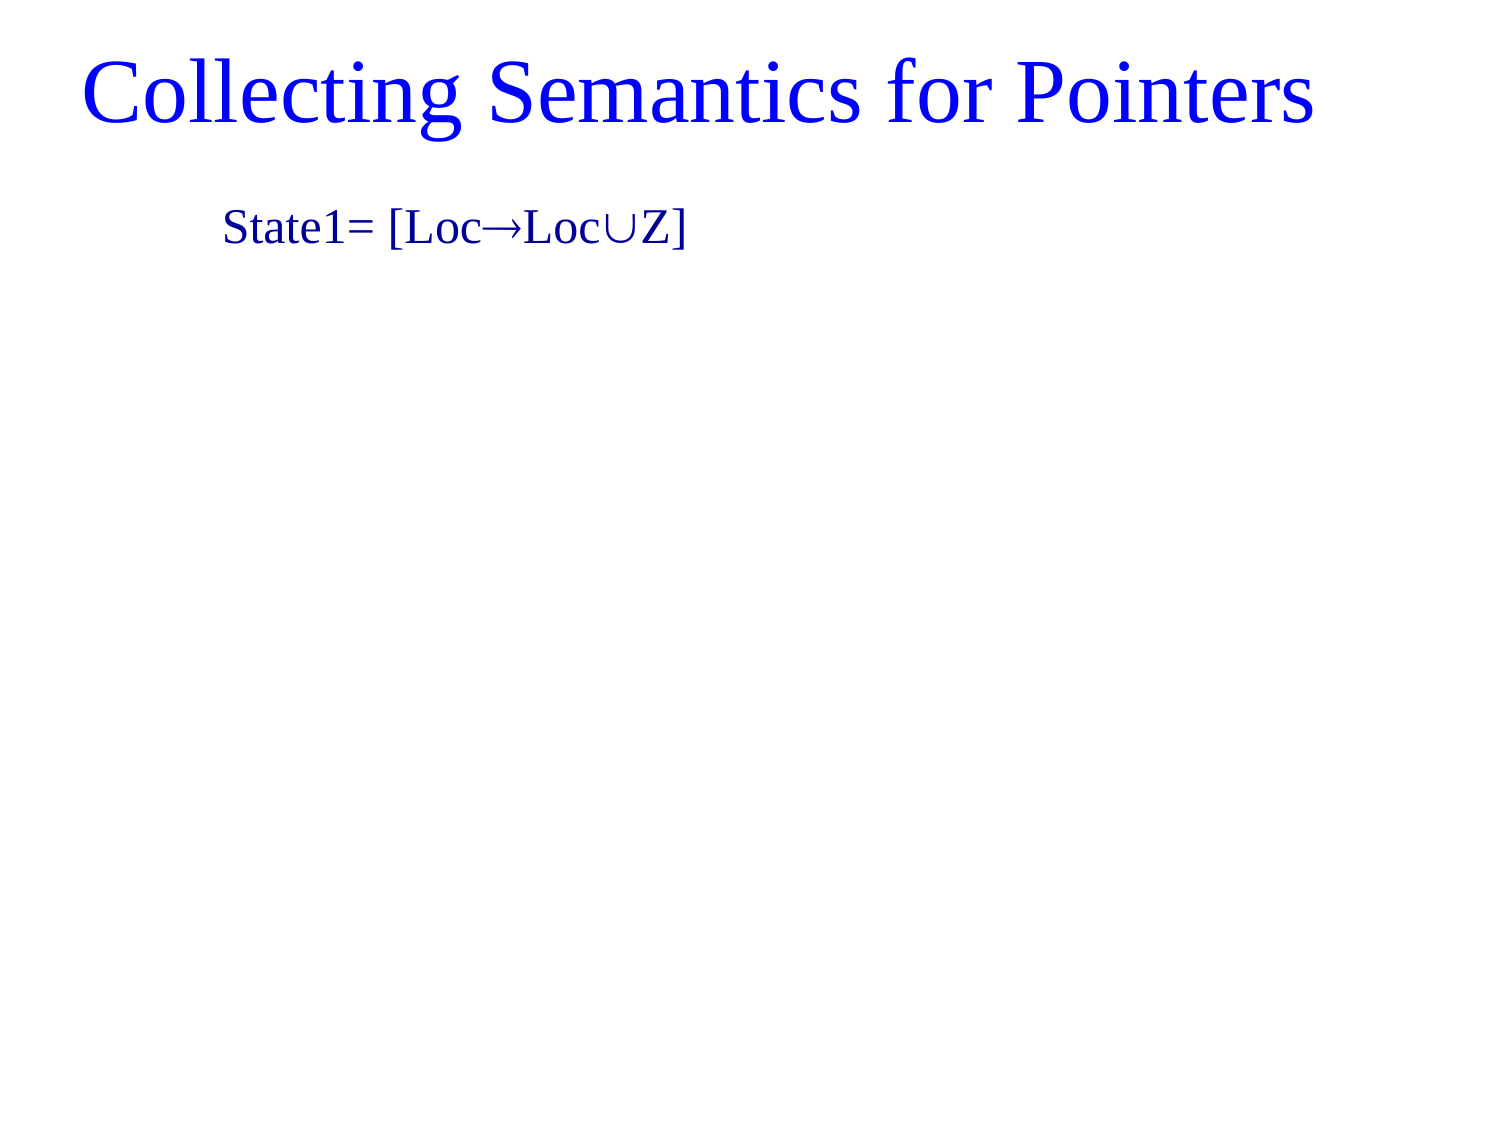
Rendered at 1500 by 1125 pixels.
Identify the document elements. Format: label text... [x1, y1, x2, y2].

title Collecting Semantics for Pointers [62, 26, 1338, 149]
text_box State1= [LocLocZ] [206, 186, 1032, 262]
